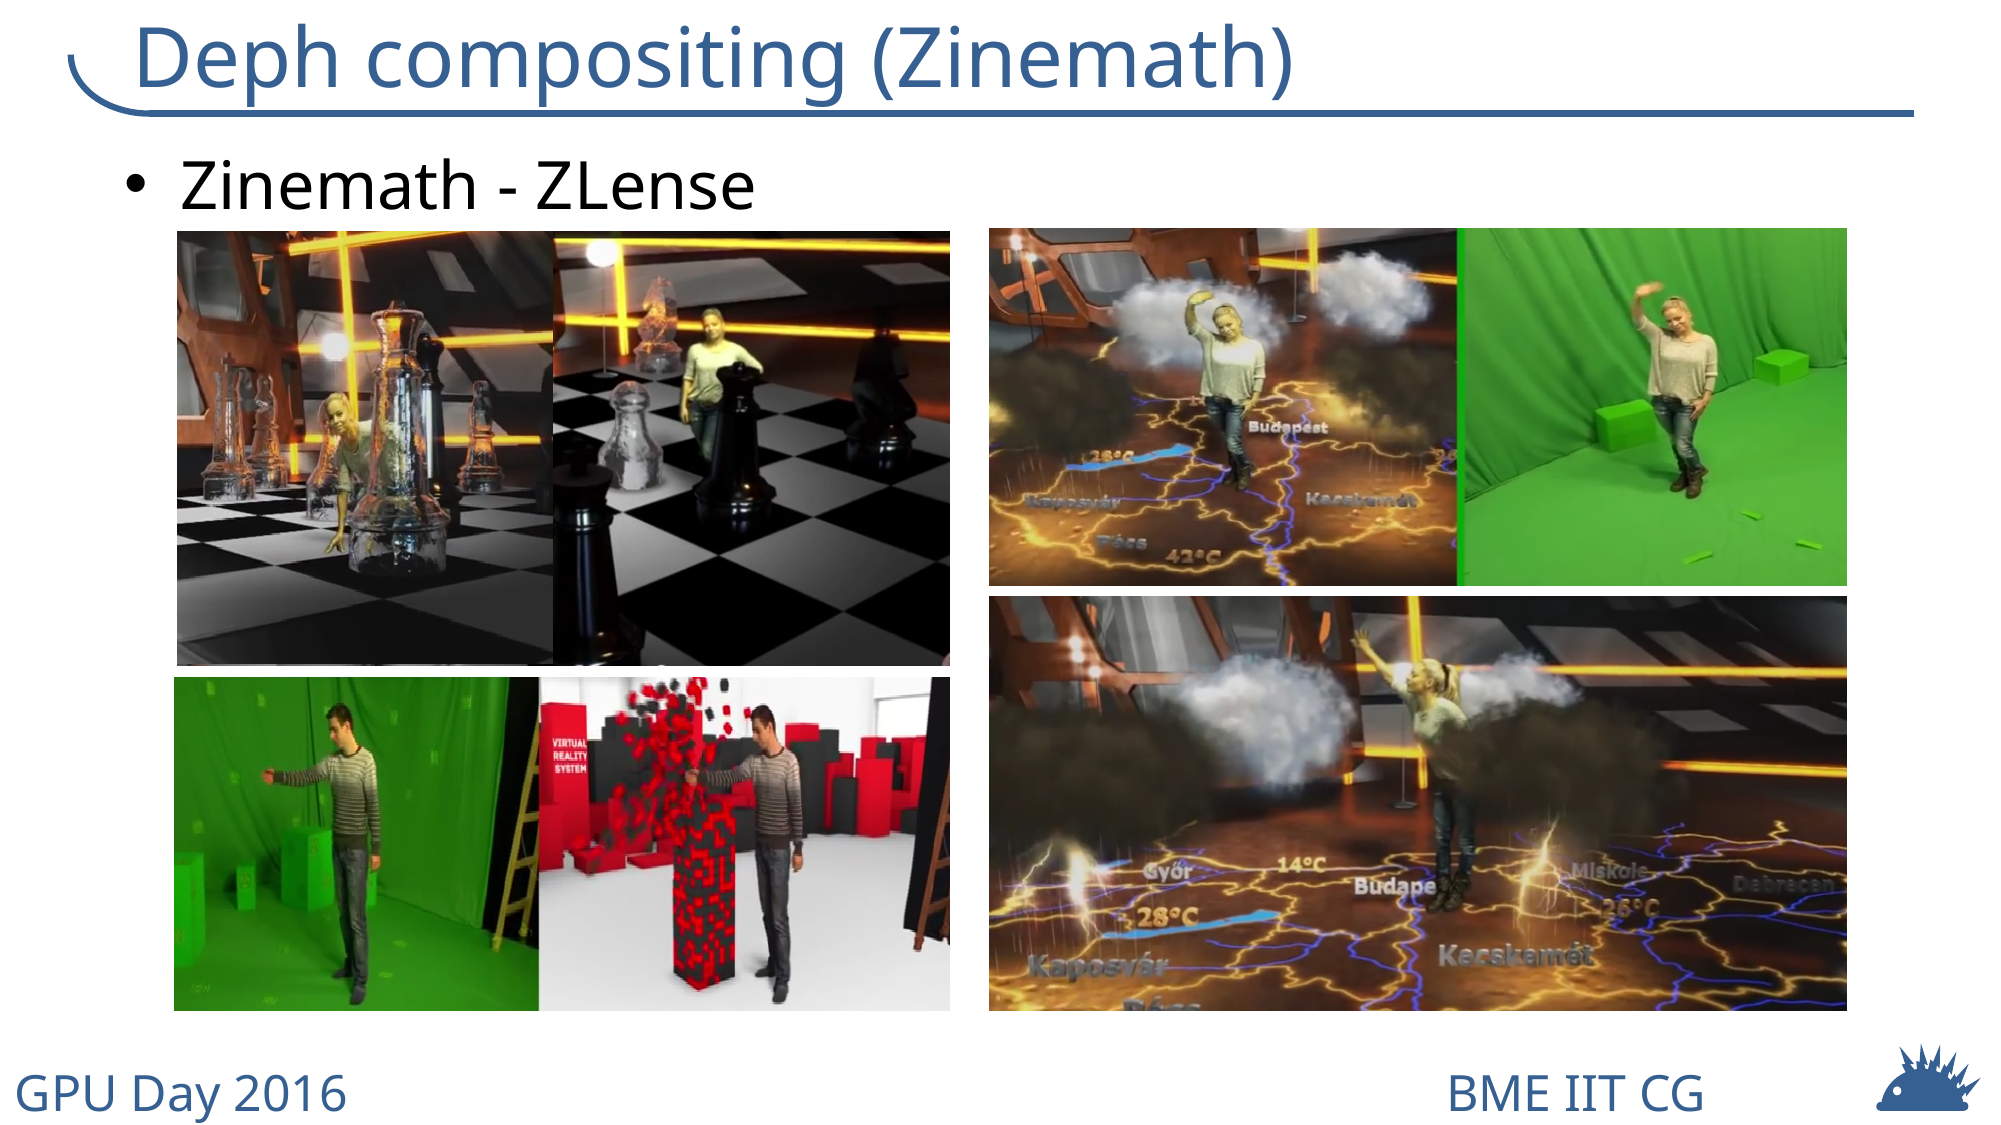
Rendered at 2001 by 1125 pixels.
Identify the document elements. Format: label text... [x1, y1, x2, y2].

picture [989, 595, 1847, 1011]
title Deph compositing (Zinemath) [117, 0, 1918, 114]
picture [989, 228, 1847, 587]
text_box Zinemath - ZLense [109, 135, 1910, 915]
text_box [176, 231, 950, 666]
picture [173, 676, 950, 1011]
